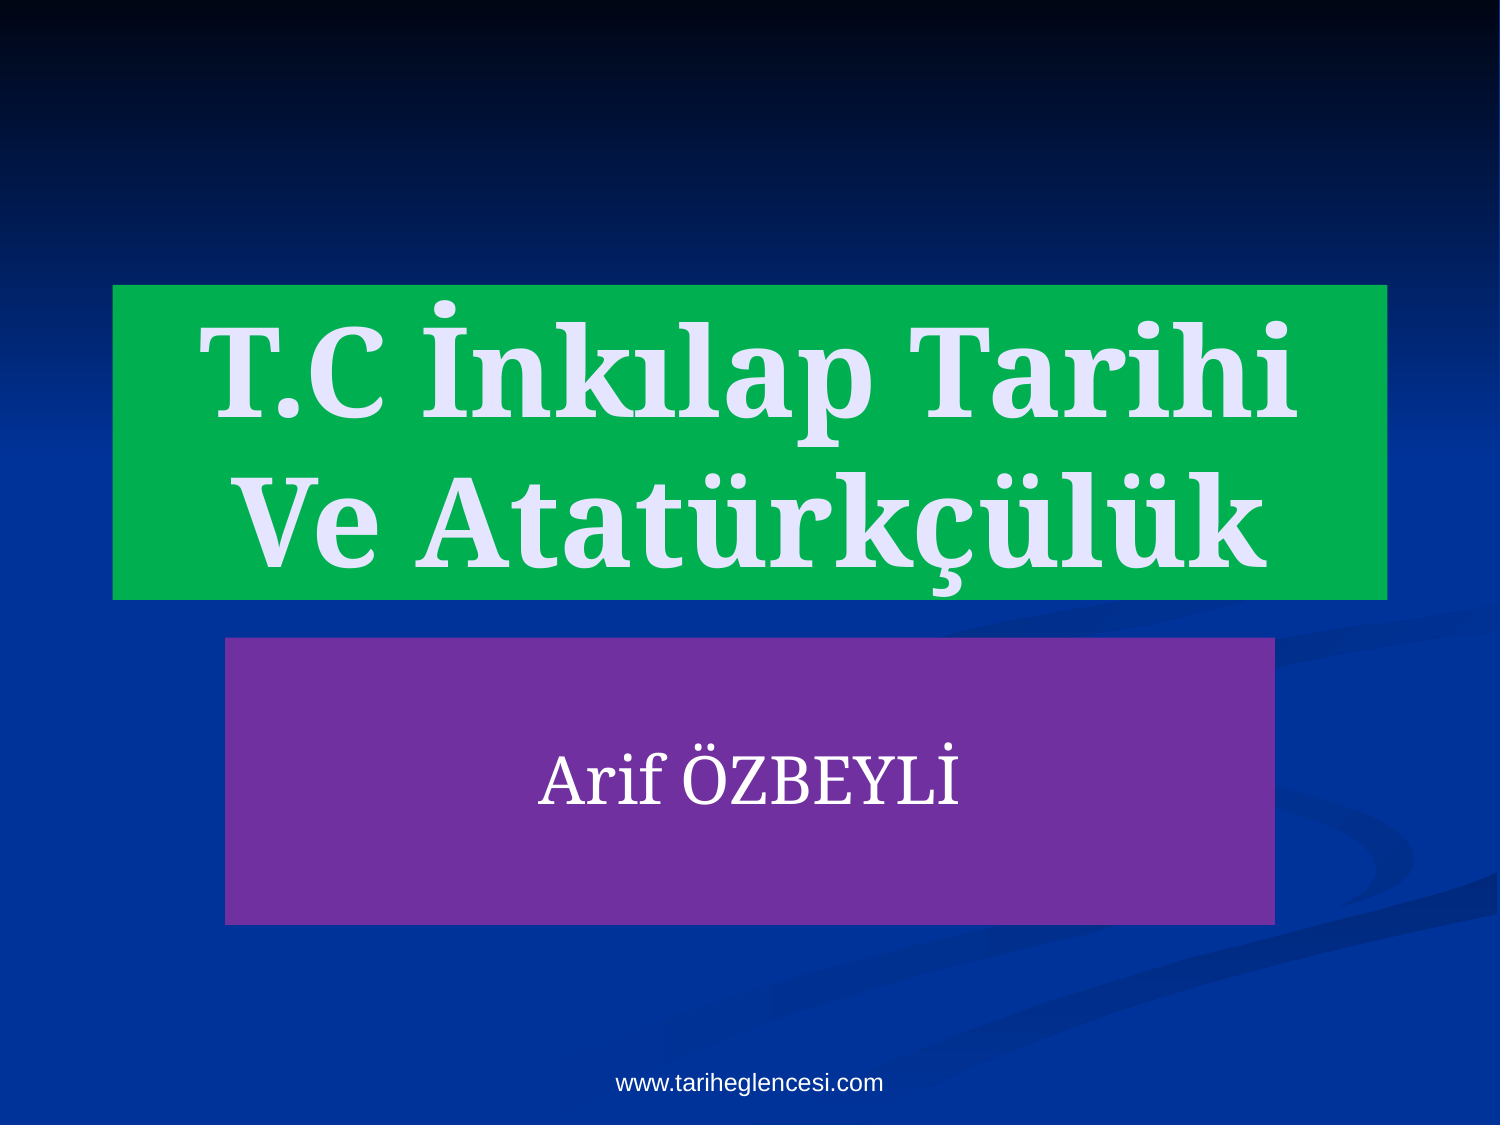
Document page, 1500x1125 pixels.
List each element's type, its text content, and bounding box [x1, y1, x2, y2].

title T.C İnkılap Tarihi Ve Atatürkçülük [112, 284, 1388, 600]
subtitle Arif ÖZBEYLİ [225, 637, 1275, 925]
footer www.tariheglencesi.com [512, 1025, 988, 1104]
